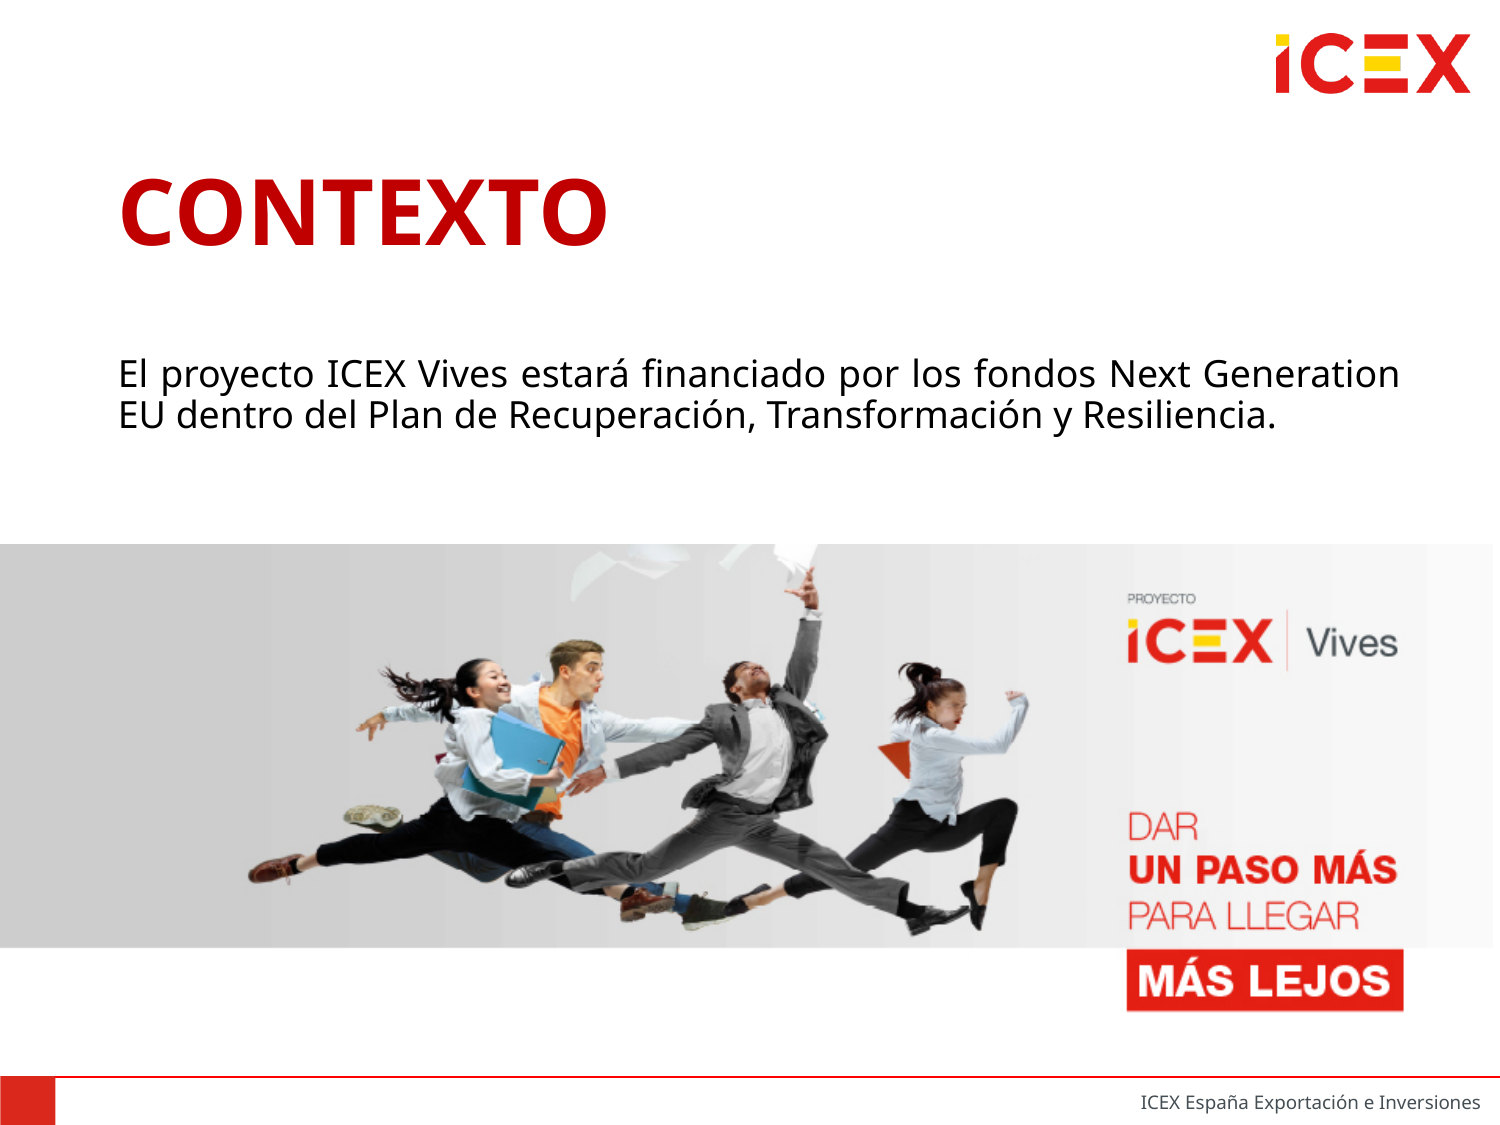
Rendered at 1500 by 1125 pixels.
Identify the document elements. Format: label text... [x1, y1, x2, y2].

picture [0, 544, 1493, 1014]
list El proyecto ICEX Vives estará financiado por los fondos Next Generation EU dentro del Plan de Recuperación, Transformación y Resiliencia. [103, 348, 1417, 474]
title CONTEXTO [103, 59, 1397, 278]
picture [1276, 33, 1472, 94]
